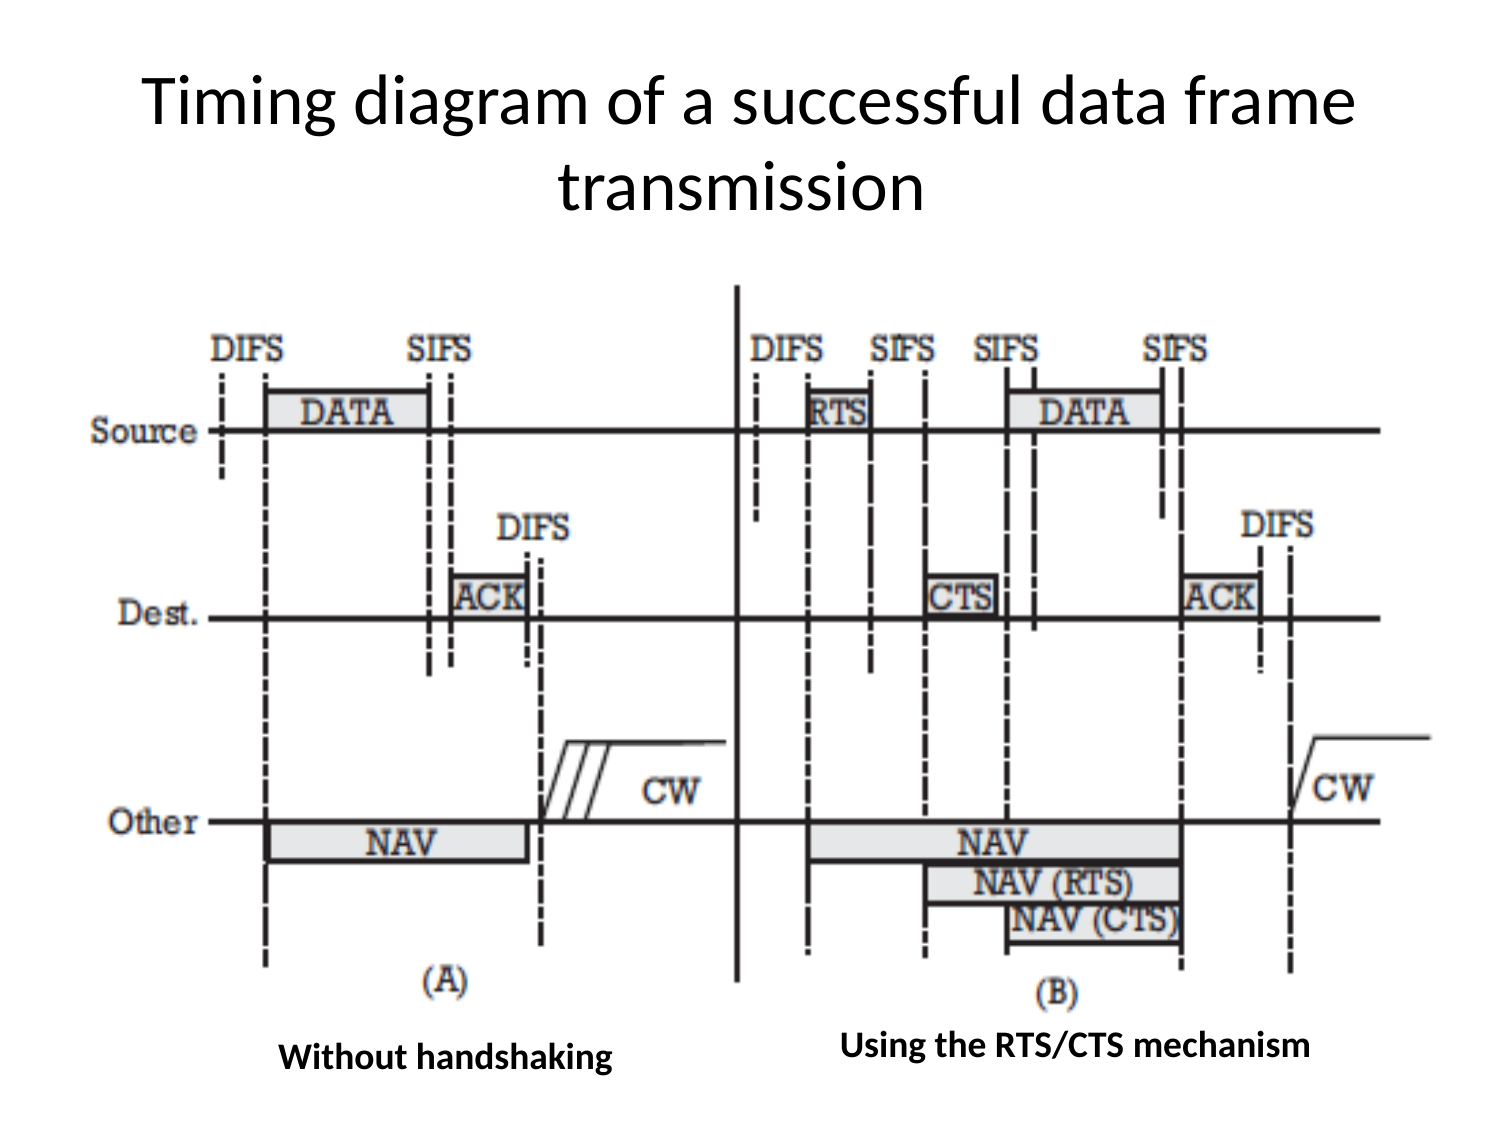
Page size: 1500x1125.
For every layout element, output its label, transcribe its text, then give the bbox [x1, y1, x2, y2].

picture [62, 262, 1463, 1038]
text_box Without handshaking [187, 1046, 713, 1085]
text_box Using the RTS/CTS mechanism [824, 1046, 1350, 1073]
title Timing diagram of a successful data frame transmission [75, 45, 1425, 233]
